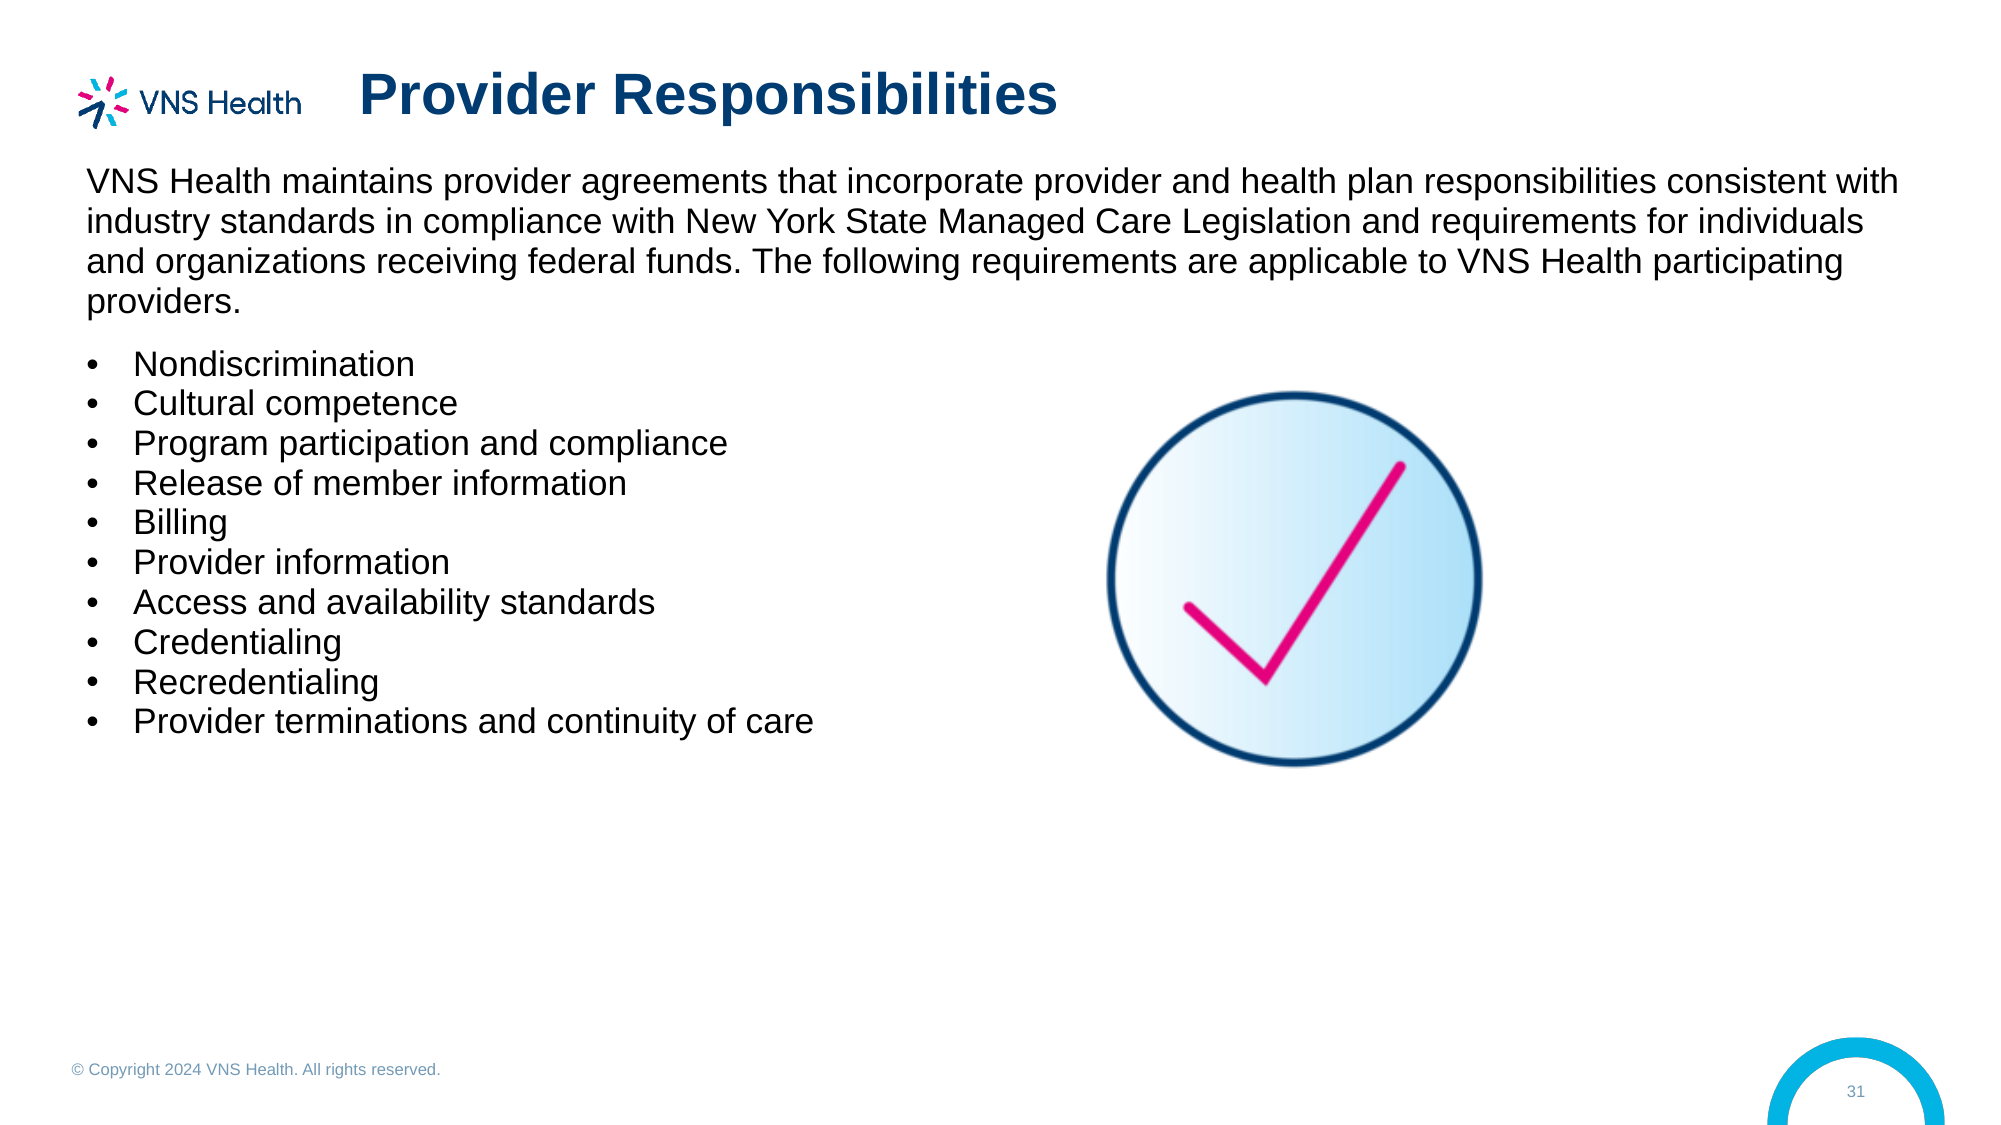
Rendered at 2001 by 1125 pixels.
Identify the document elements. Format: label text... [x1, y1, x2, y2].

picture [1768, 1038, 1837, 1108]
picture [72, 70, 306, 135]
title Provider Responsibilities [359, 47, 1967, 127]
picture [1875, 1038, 1945, 1111]
picture [1073, 354, 1517, 797]
slide_number 31 [1787, 1056, 1925, 1125]
table_header VNS Health maintains provider agreements that incorporate provider and health plan responsibilities consistent with industry standards in compliance with New York State Managed Care Legislation and requirements for individuals and organizations receiving federal funds. The following requirements are applicable to VNS Health participating providers. Nondiscrimination Cultural competence Program participation and compliance Release of member information Billing Provider information Access and availability standards Credentialing Recredentialing Provider terminations and continuity of care [72, 155, 1928, 999]
footer © Copyright 2024 VNS Health. All rights reserved. [56, 1049, 468, 1090]
